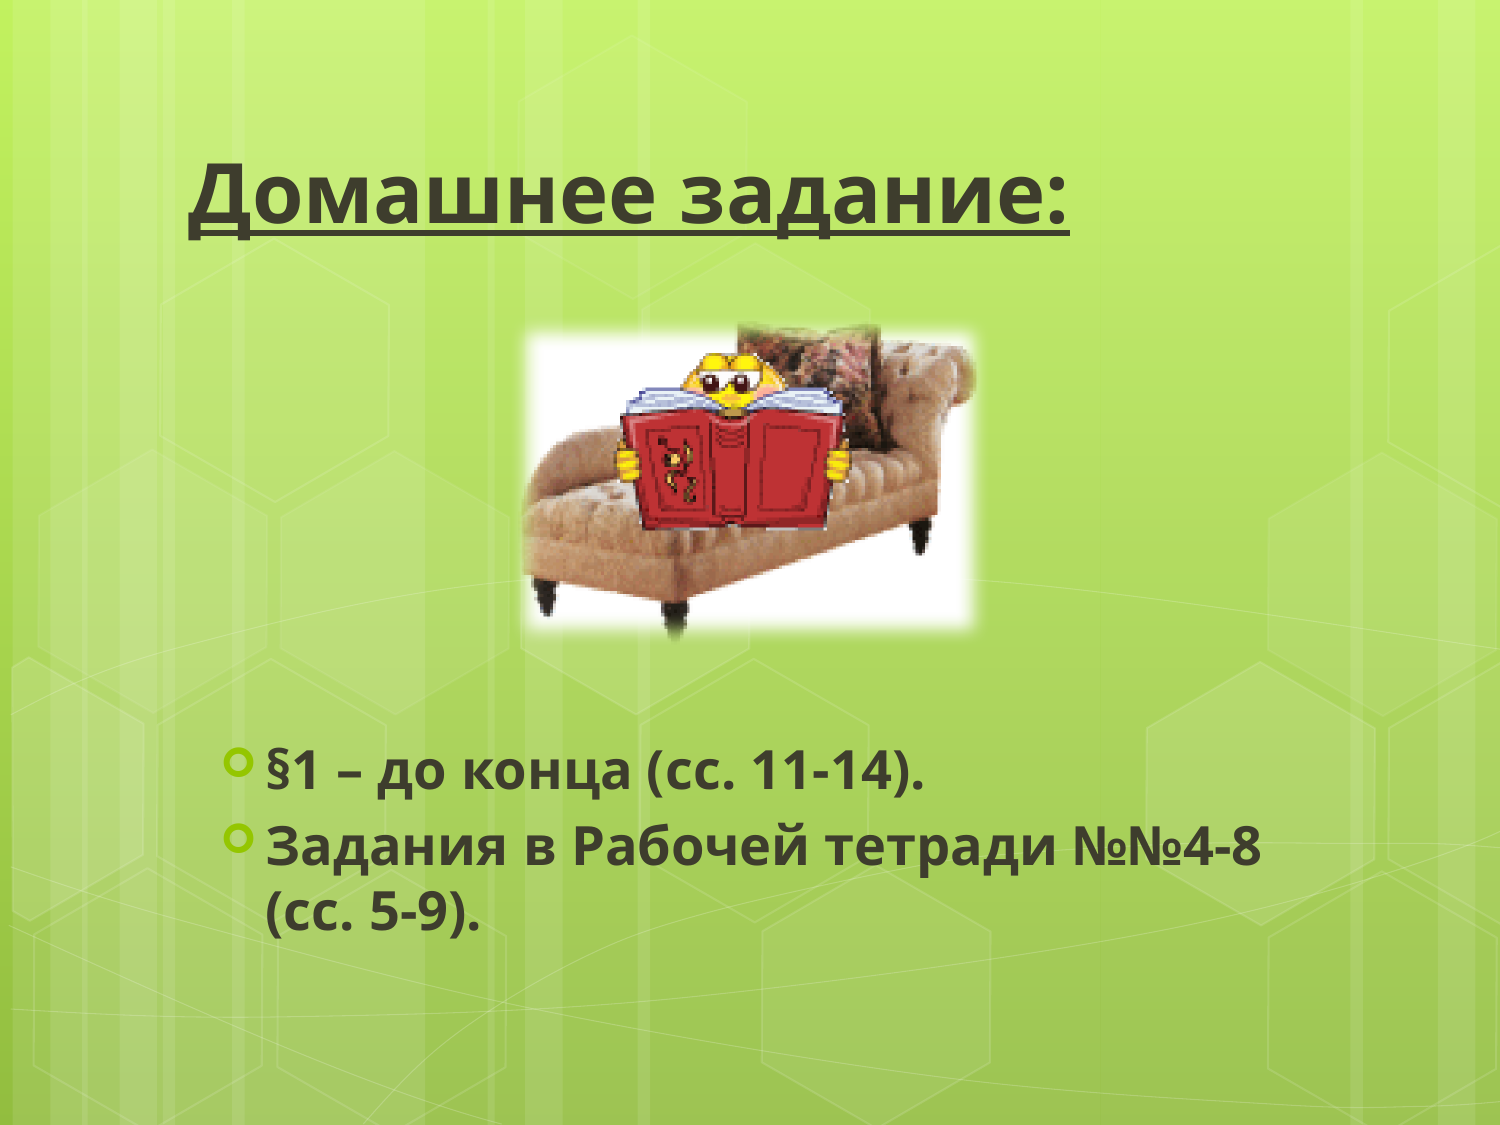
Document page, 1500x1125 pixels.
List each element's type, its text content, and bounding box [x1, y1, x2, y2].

list §1 – до конца (сс. 11-14). Задания в Рабочей тетради №№4-8 (сс. 5-9). [194, 727, 1306, 965]
title Домашнее задание: [173, 101, 1327, 248]
picture [508, 314, 992, 648]
